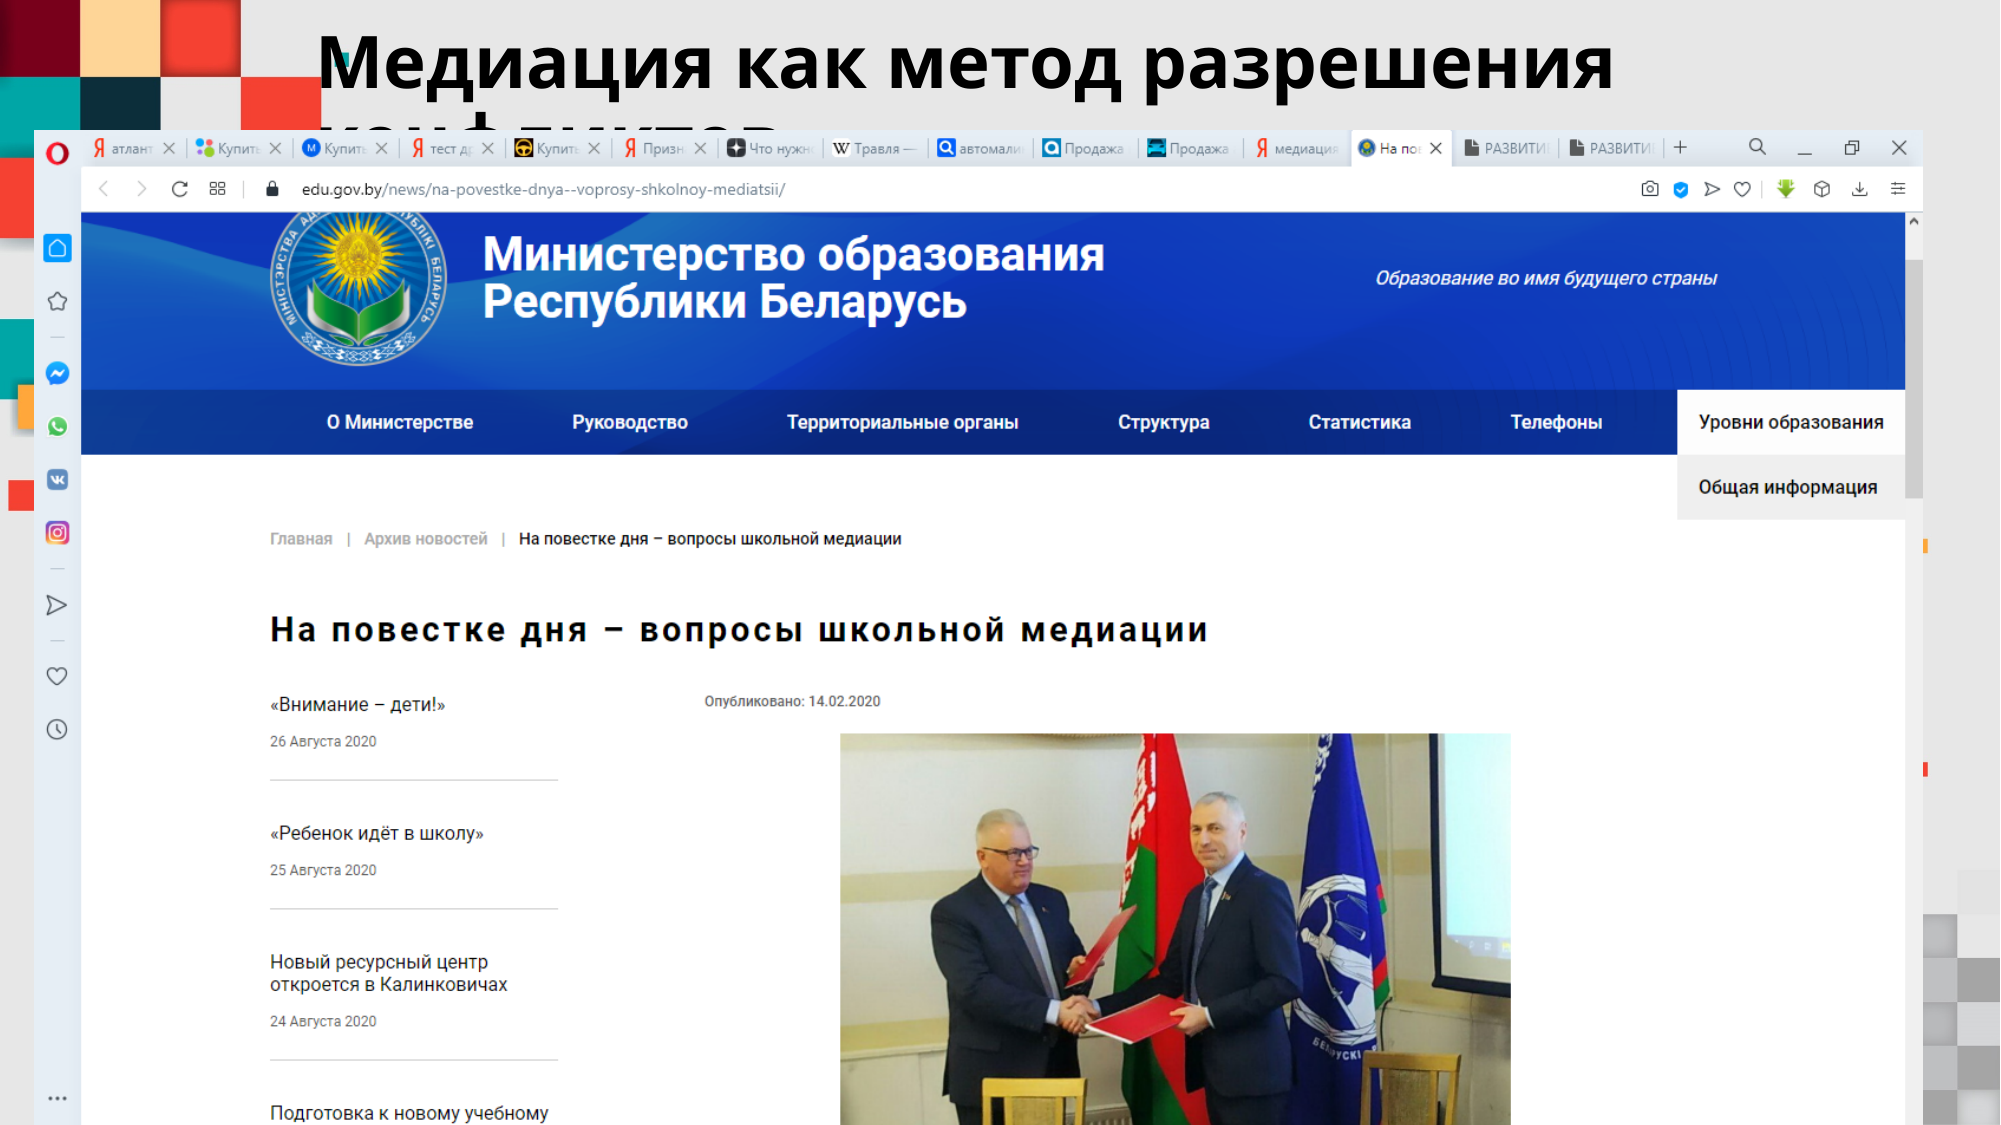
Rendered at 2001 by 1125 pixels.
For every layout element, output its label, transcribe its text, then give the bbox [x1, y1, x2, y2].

picture [0, 0, 2000, 1125]
title Медиация как метод разрешения конфликтов [300, 18, 1983, 278]
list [34, 131, 1923, 1125]
